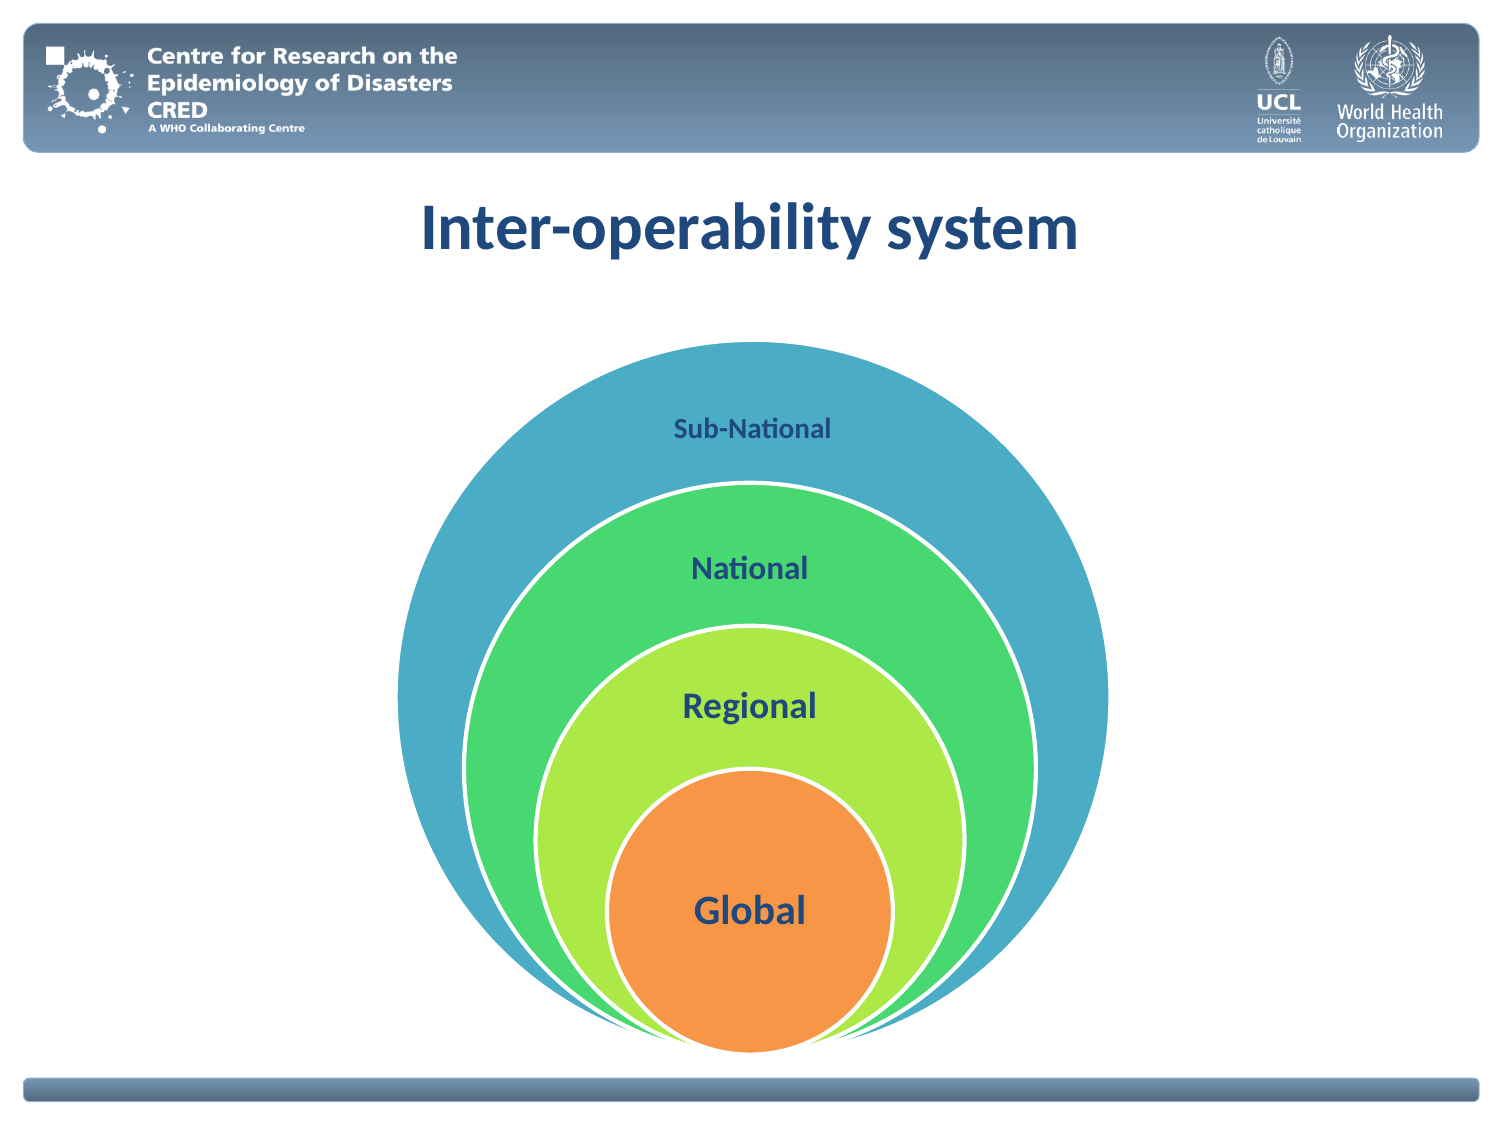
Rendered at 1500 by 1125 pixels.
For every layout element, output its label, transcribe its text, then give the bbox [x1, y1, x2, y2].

title Inter-operability system [35, 175, 1465, 305]
picture [1253, 35, 1305, 147]
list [34, 339, 1466, 1055]
picture [1337, 35, 1442, 142]
picture [46, 46, 457, 134]
